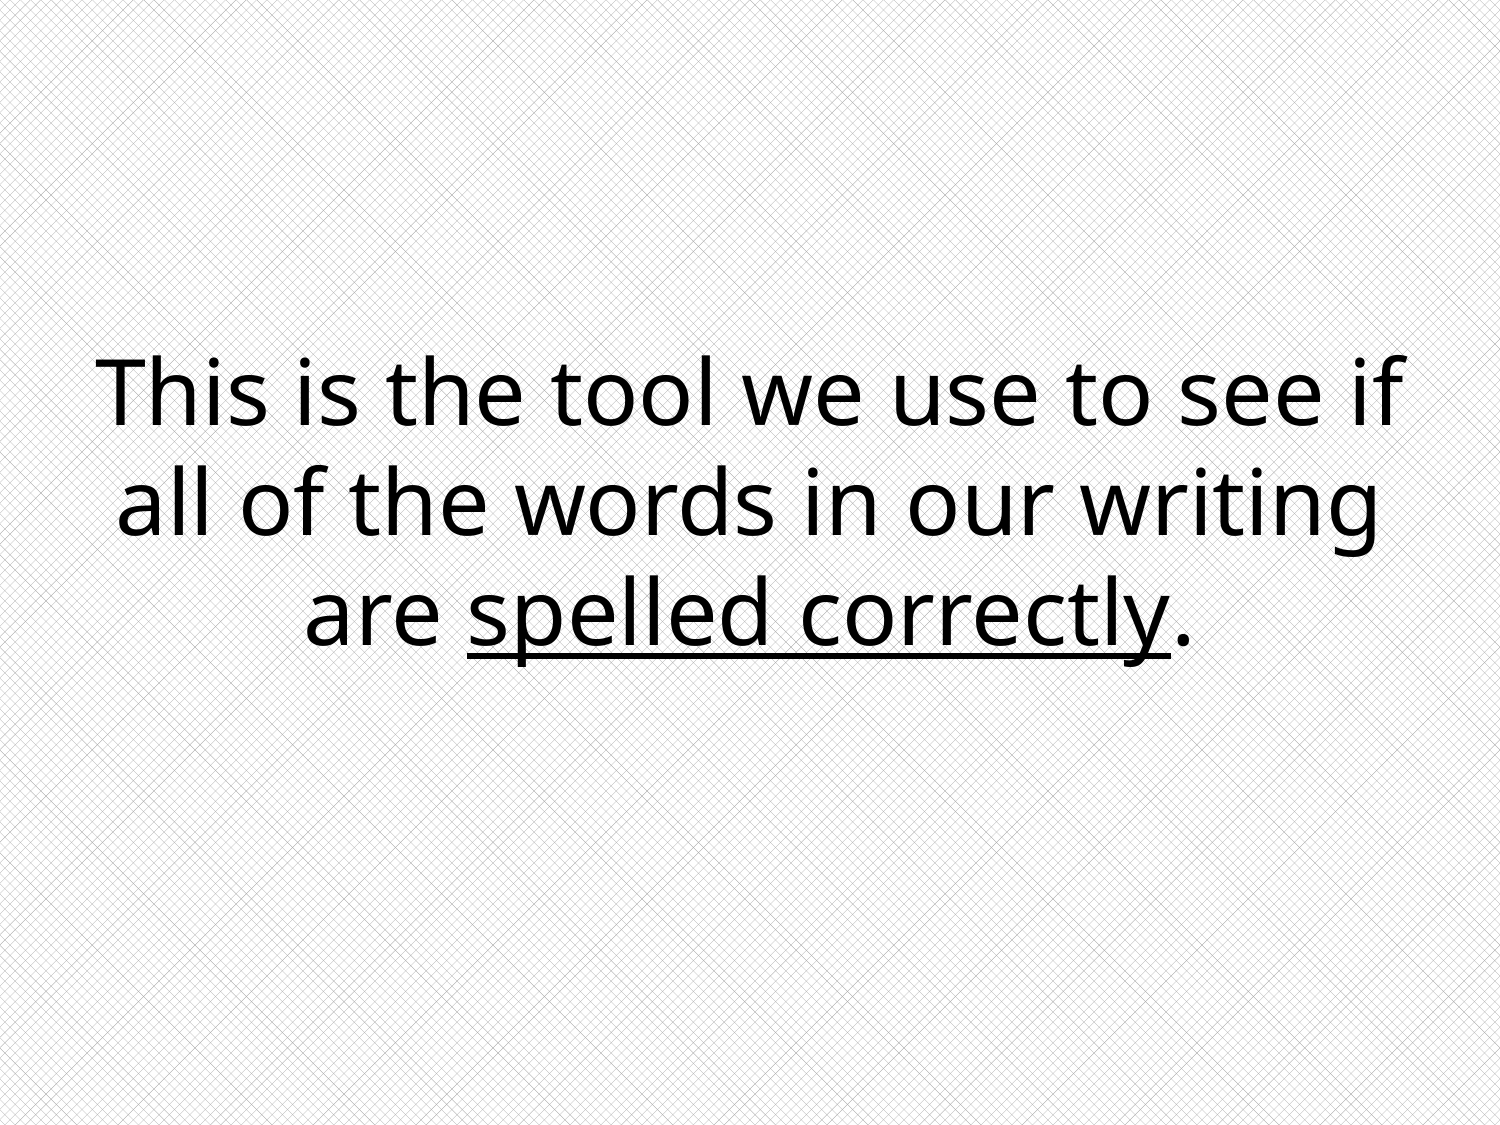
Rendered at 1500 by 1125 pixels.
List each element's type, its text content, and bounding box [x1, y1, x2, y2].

title This is the tool we use to see if all of the words in our writing are spelled correctly. [75, 275, 1425, 738]
